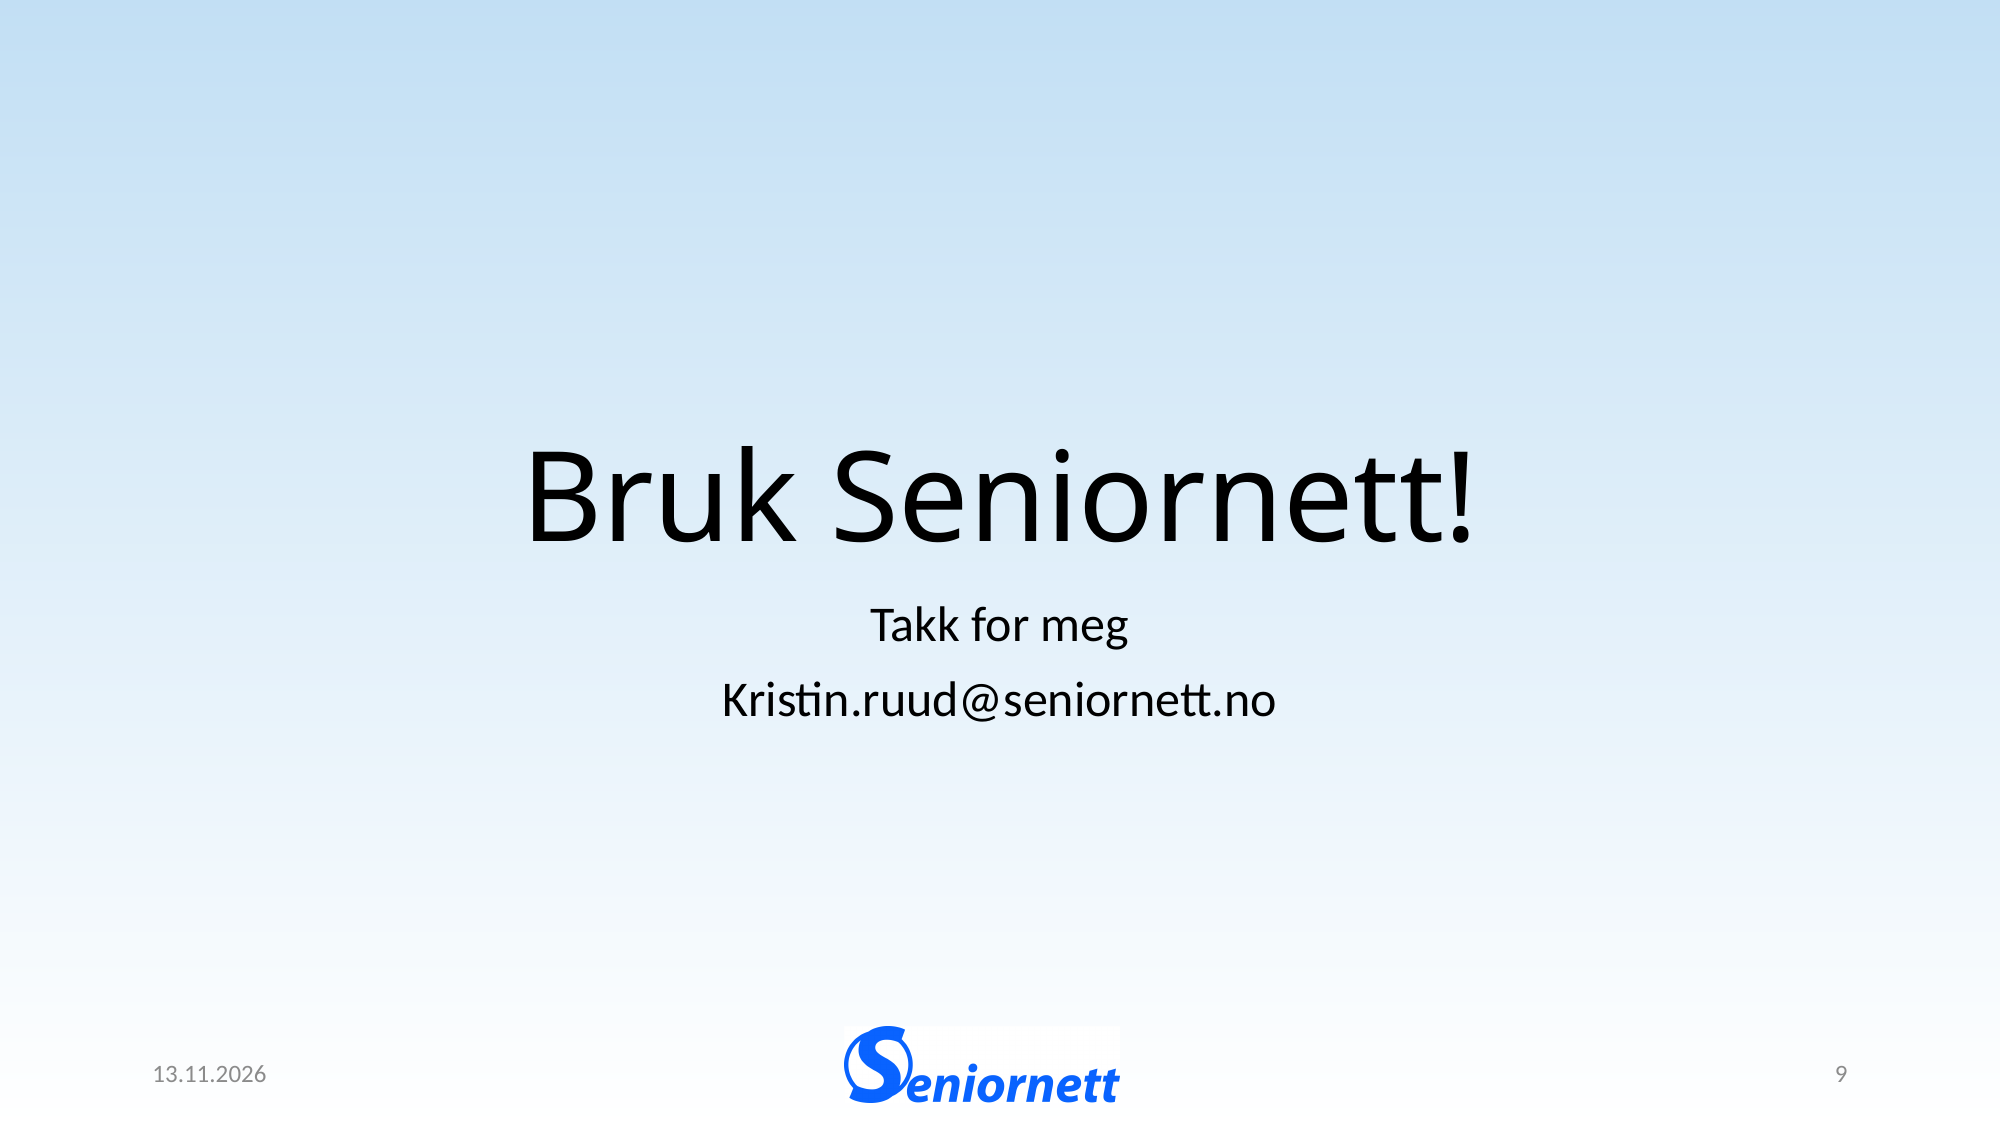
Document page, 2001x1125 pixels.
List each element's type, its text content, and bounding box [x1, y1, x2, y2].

title Bruk Seniornett! [249, 184, 1750, 576]
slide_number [137, 1042, 588, 1103]
slide_number 9 [1412, 1042, 1863, 1103]
subtitle Takk for meg Kristin.ruud@seniornett.no [249, 590, 1750, 863]
footer [662, 1042, 1338, 1103]
picture [844, 1026, 1120, 1042]
